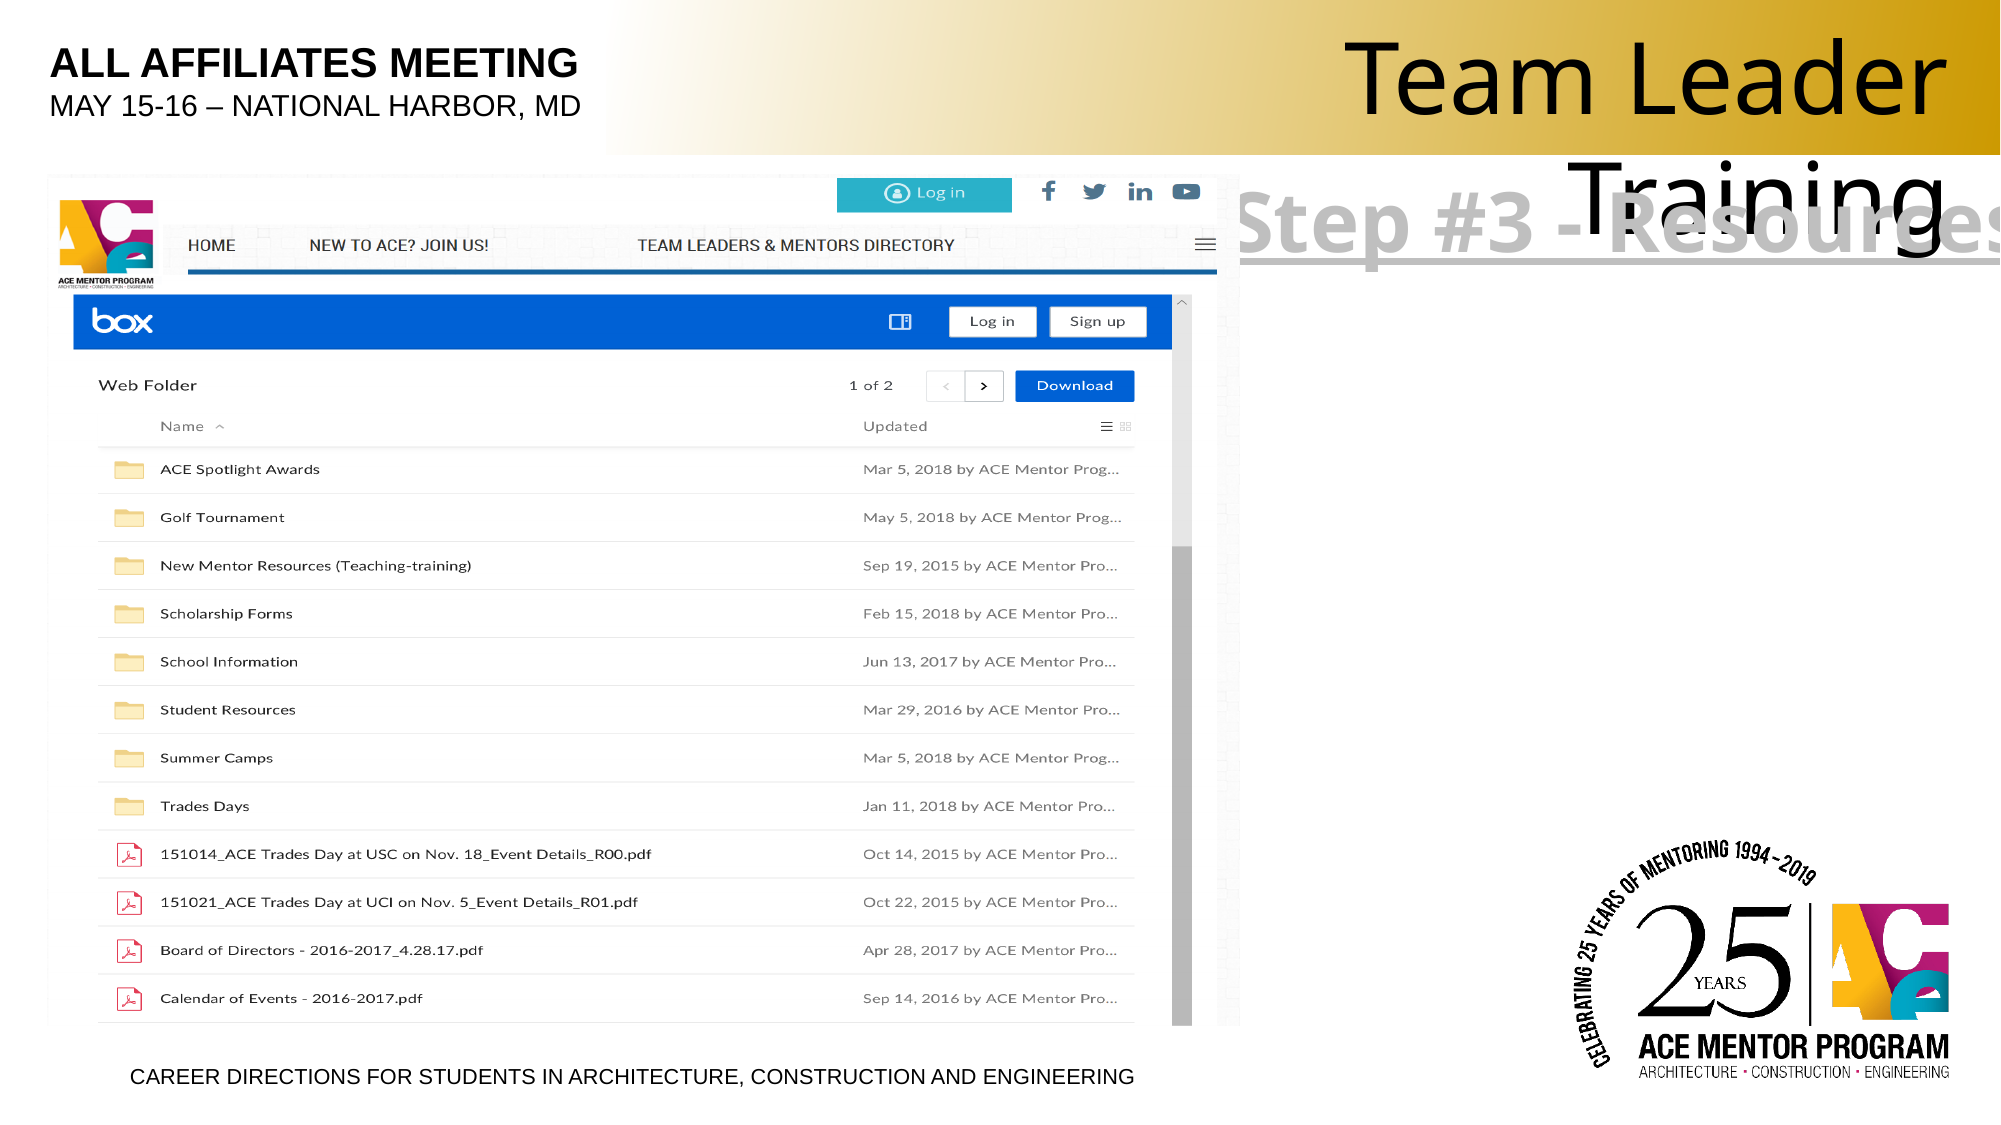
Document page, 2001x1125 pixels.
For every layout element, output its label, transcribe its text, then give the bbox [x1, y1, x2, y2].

picture [47, 174, 1240, 1026]
picture [1559, 824, 1966, 1096]
text_box Step #3 - Resources [1213, 161, 2000, 277]
text_box Team Leader Training [992, 7, 1965, 174]
